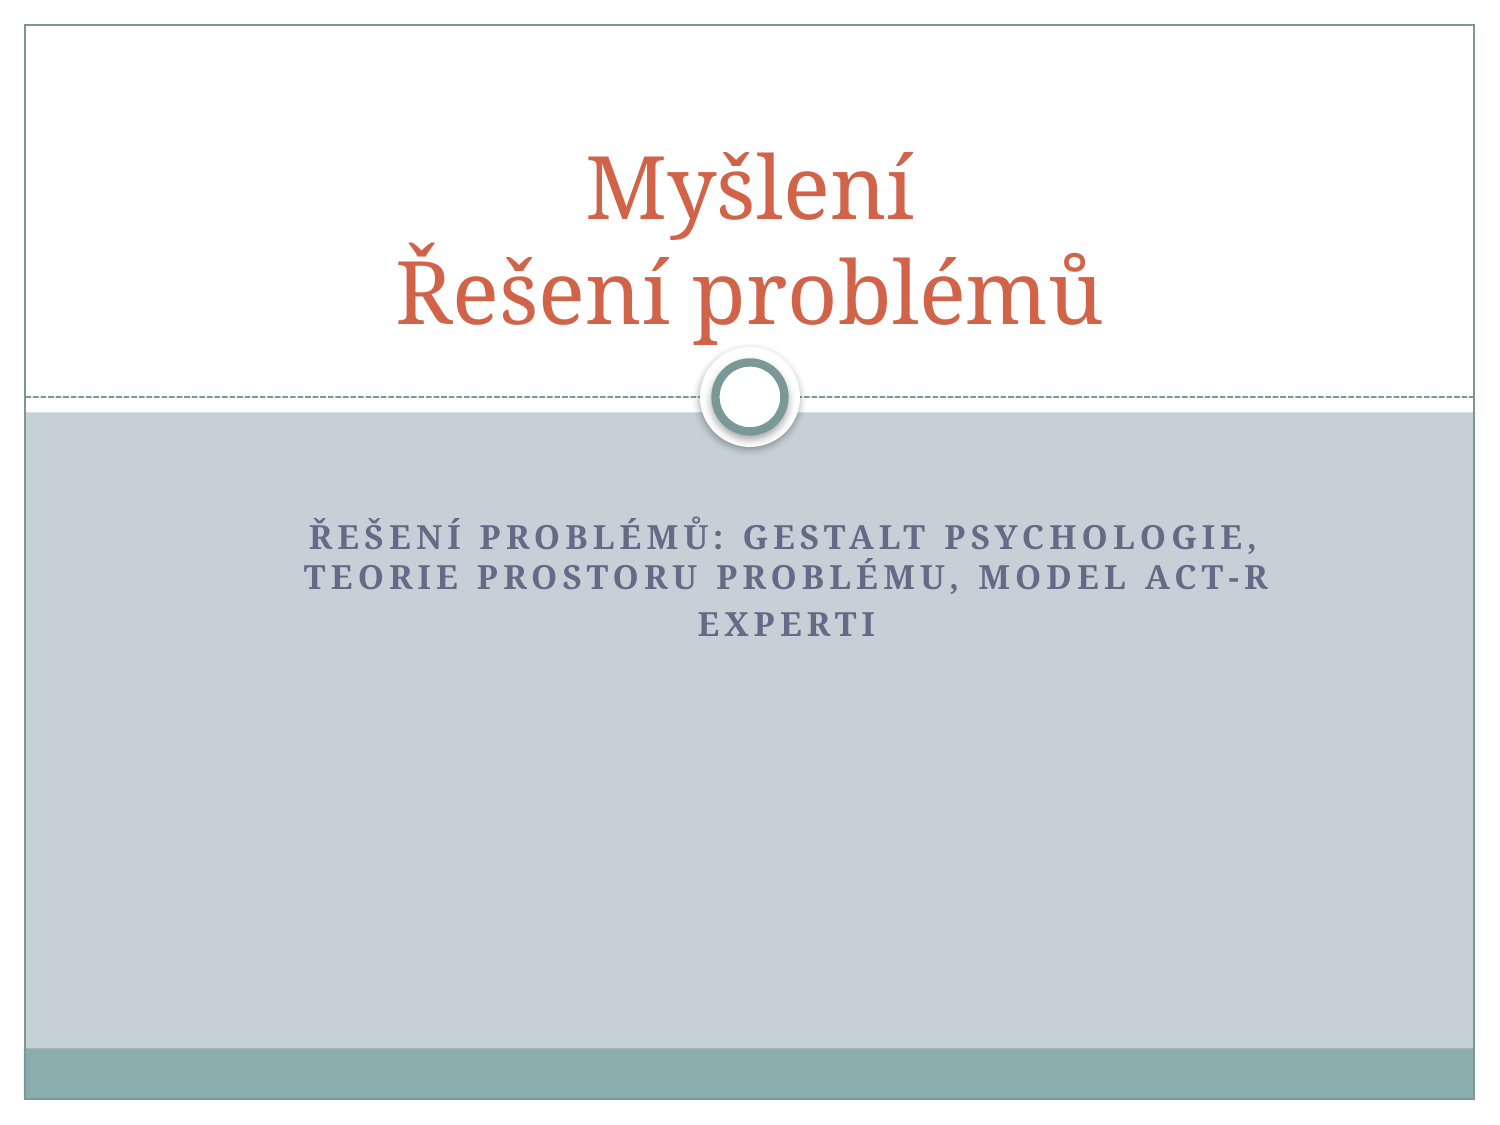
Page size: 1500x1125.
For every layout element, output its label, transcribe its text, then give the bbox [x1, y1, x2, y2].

subtitle Řešení problémů: gestalt psychologie, teorie prostoru problému, Model ACT-R experti [225, 462, 1349, 1021]
title Myšlení Řešení problémů [112, 62, 1388, 350]
